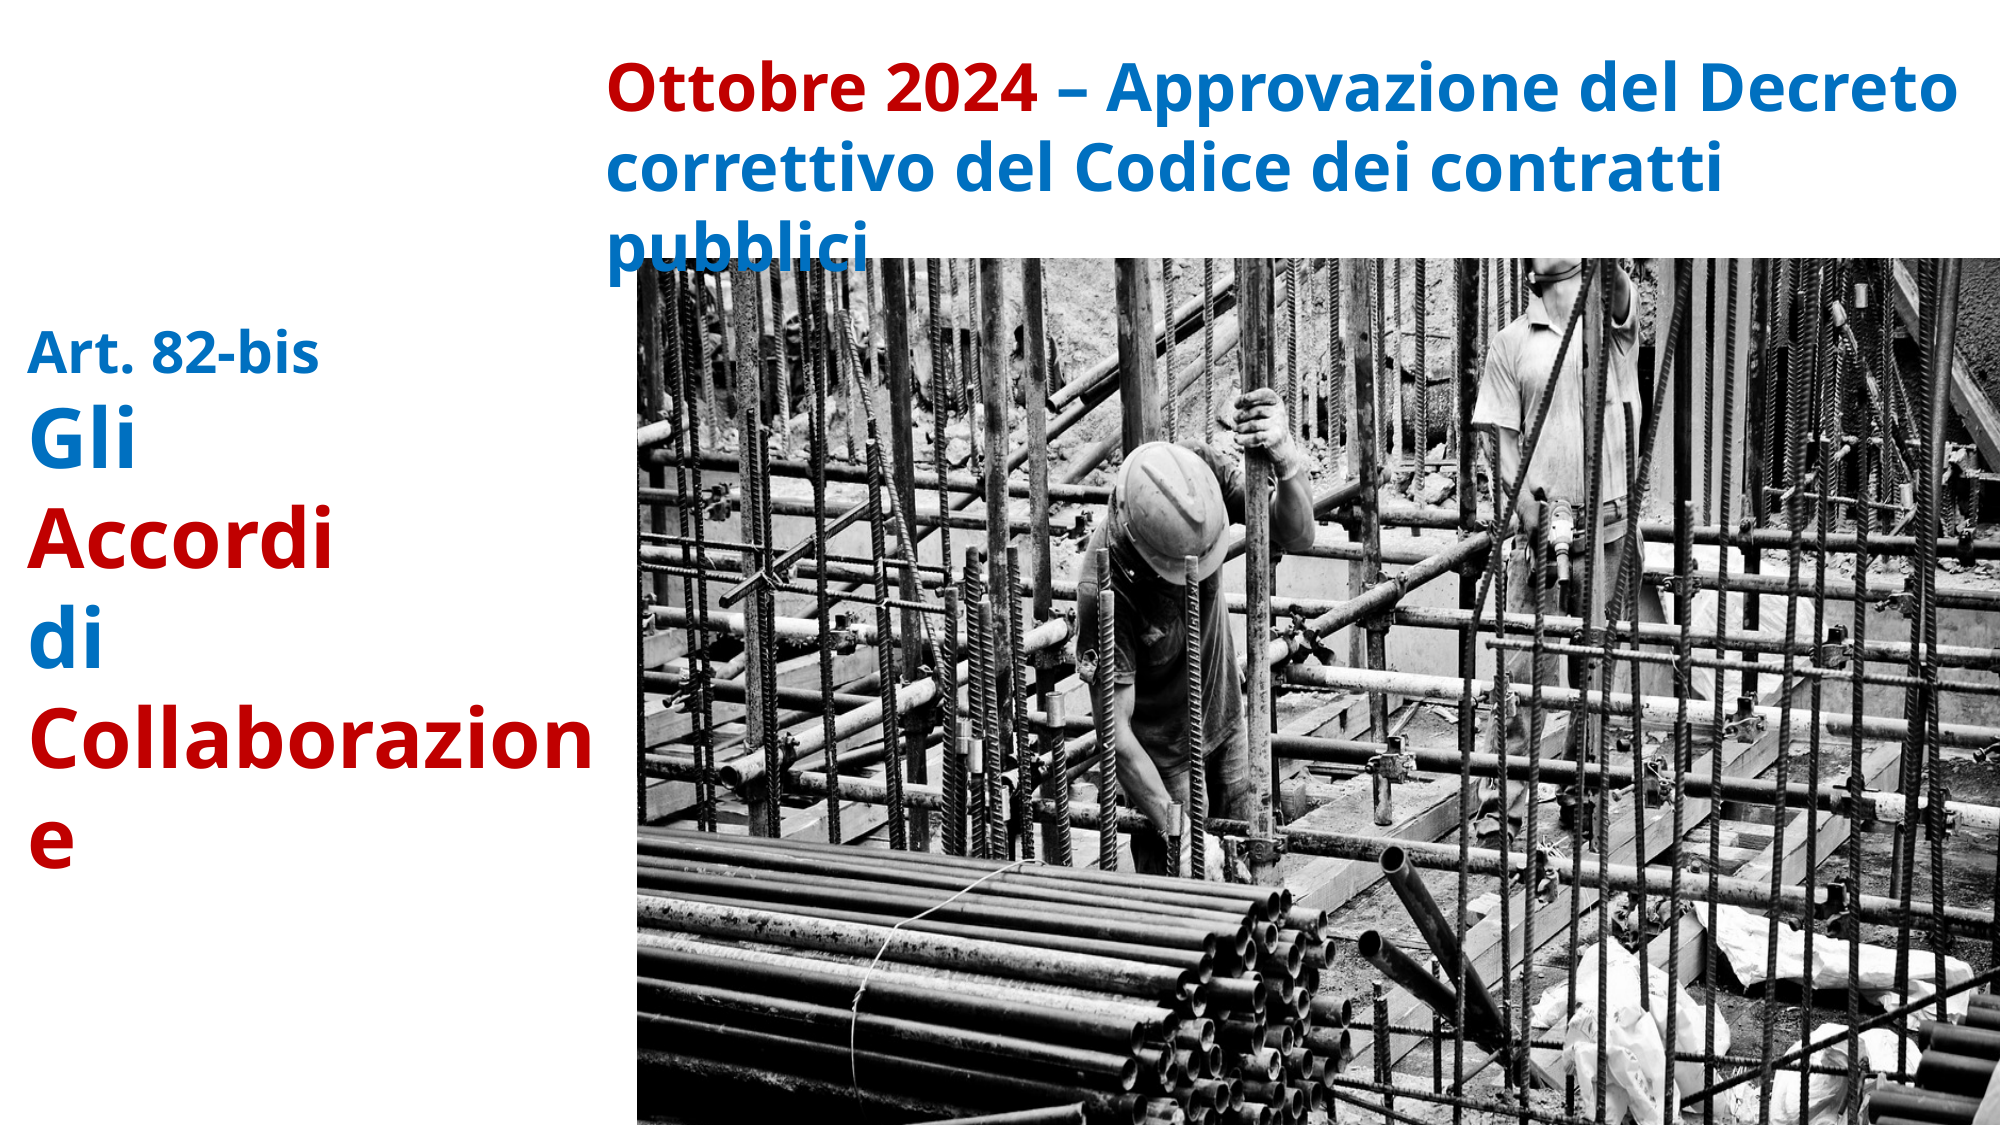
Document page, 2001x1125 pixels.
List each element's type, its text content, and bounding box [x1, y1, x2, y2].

text_box [0, 0, 2000, 1125]
picture [636, 257, 2000, 1125]
text_box Ottobre 2024 – Approvazione del Decreto correttivo del Codice dei contratti pubblici [590, 37, 1980, 292]
text_box Art. 82-bis Gli Accordi di Collaborazione [12, 307, 636, 893]
